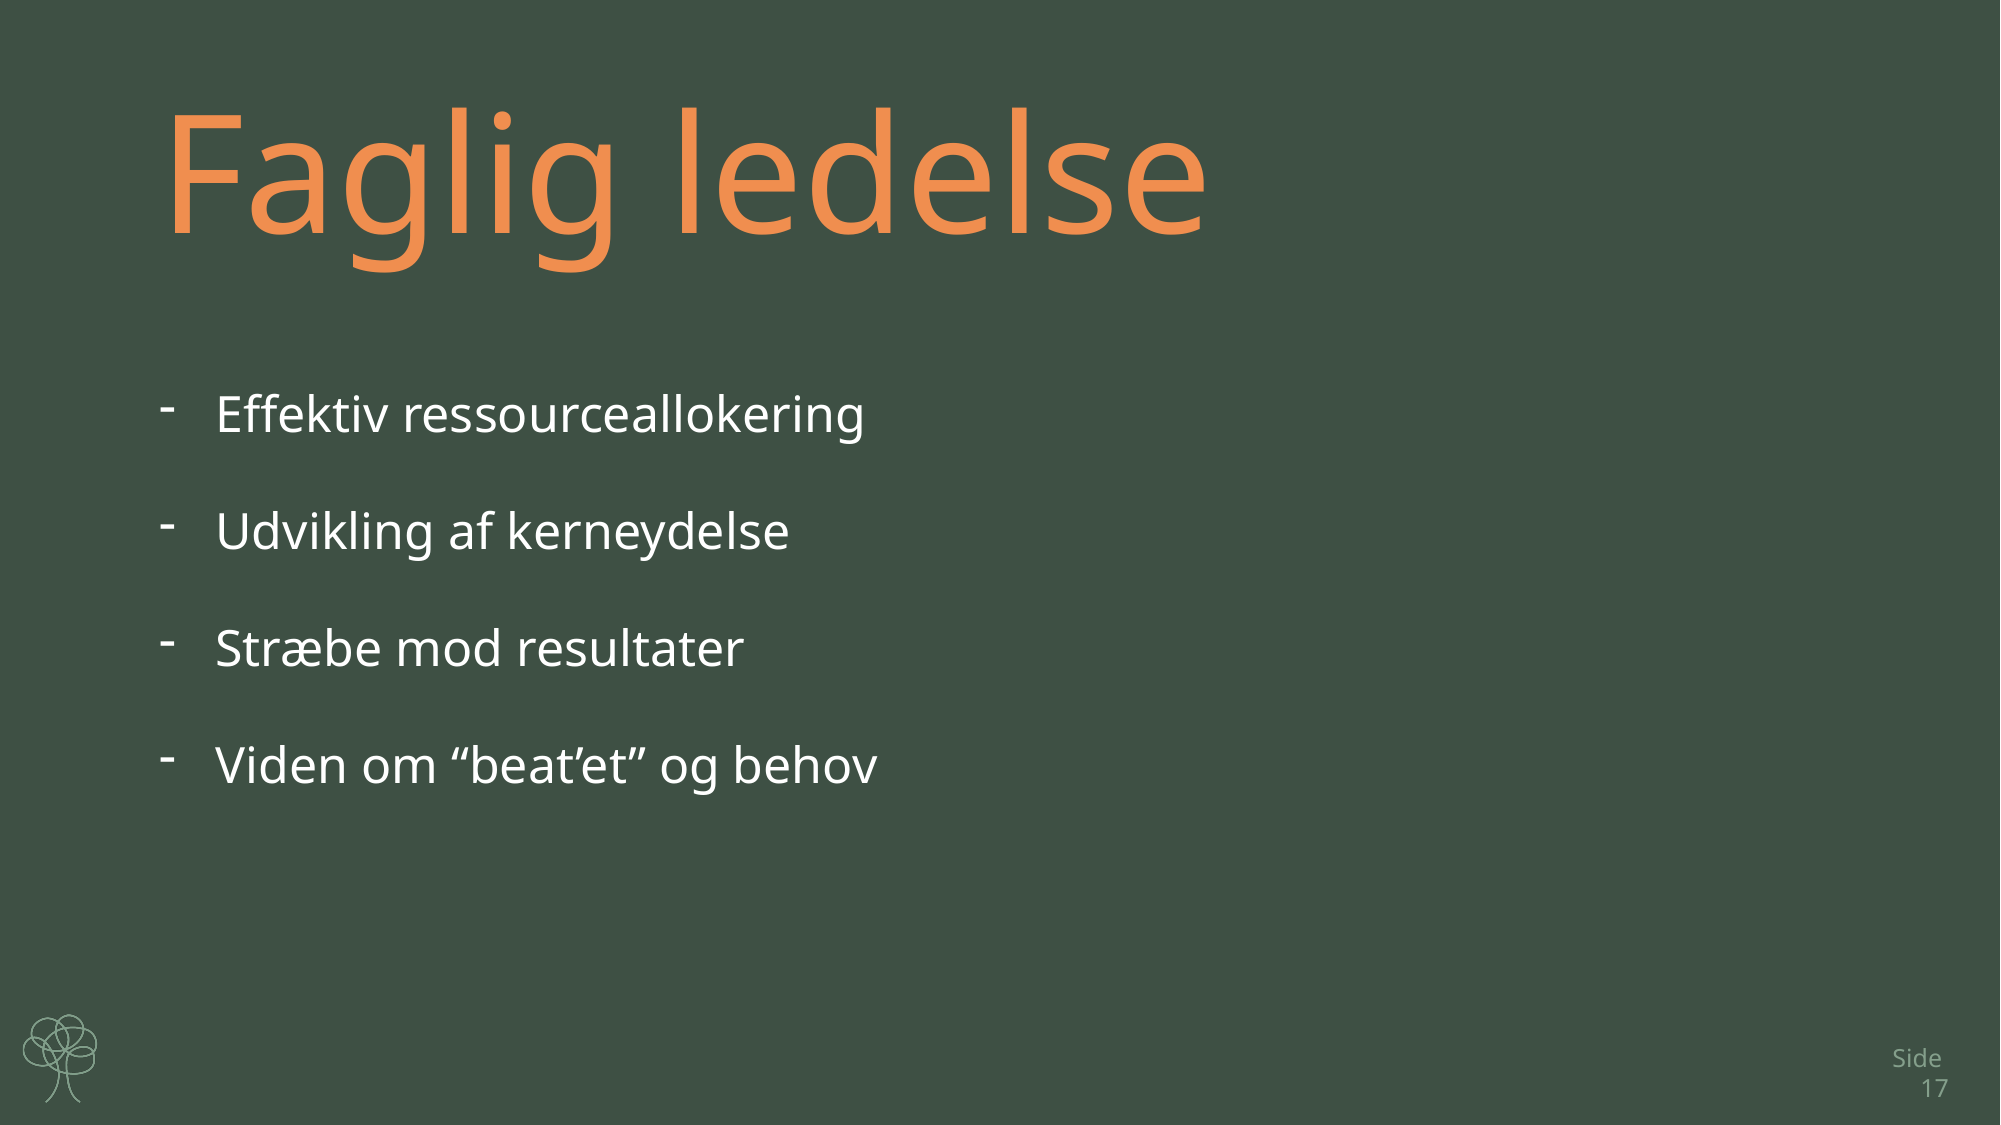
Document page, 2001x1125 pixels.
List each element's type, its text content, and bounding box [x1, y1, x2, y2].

picture [22, 1014, 102, 1103]
slide_number Side 17 [1851, 1044, 1964, 1105]
text_box Faglig ledelse [144, 83, 1871, 277]
subtitle Effektiv ressourceallokering Udvikling af kerneydelse Stræbe mod resultater Viden om “beat’et” og behov [144, 339, 1856, 1042]
